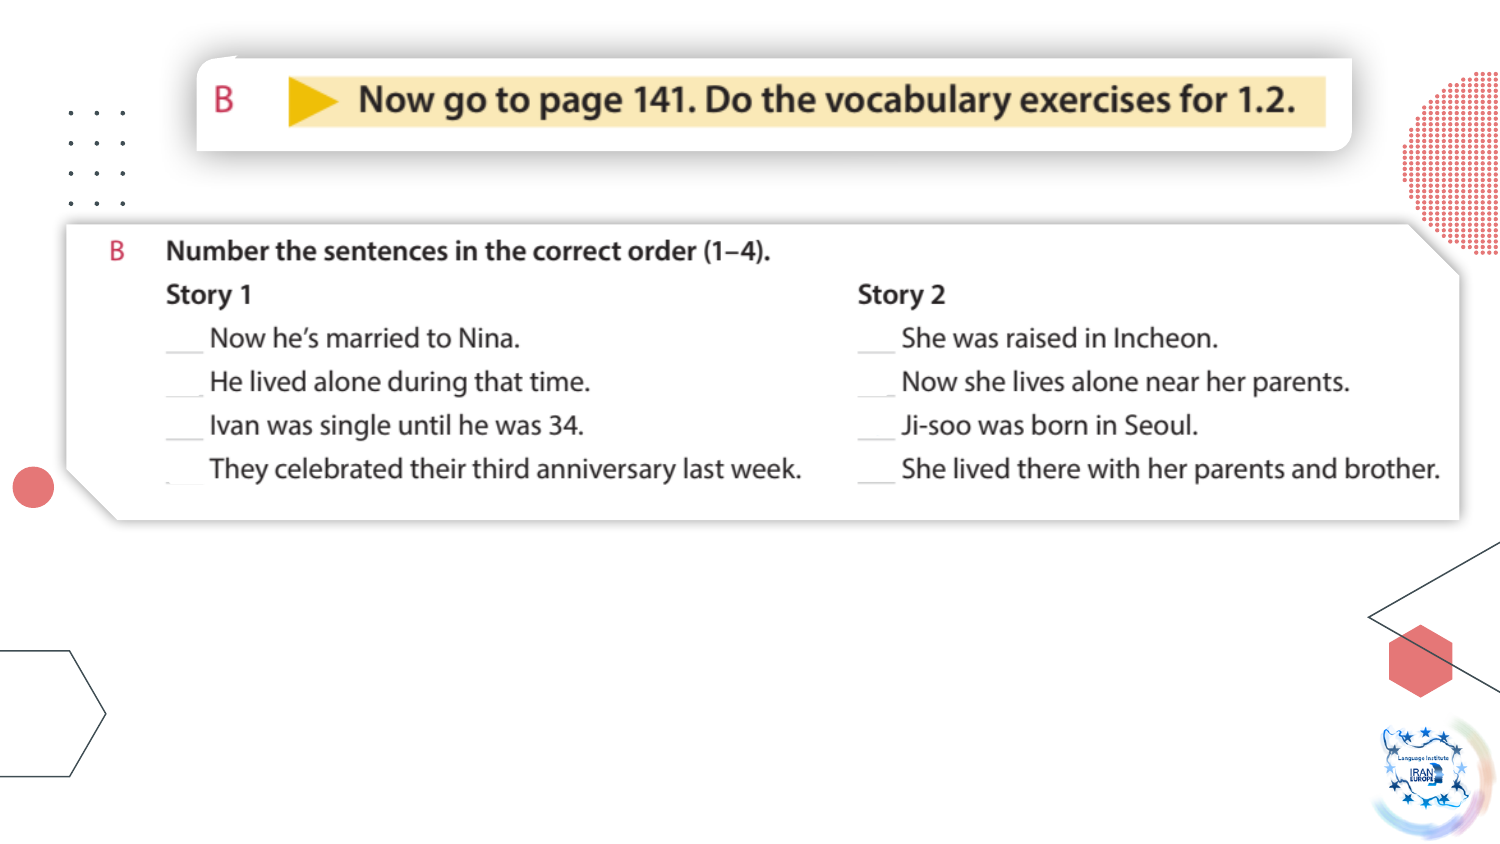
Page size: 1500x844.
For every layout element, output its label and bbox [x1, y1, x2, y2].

picture [1364, 711, 1500, 844]
picture [203, 65, 1345, 145]
picture [73, 231, 1453, 514]
